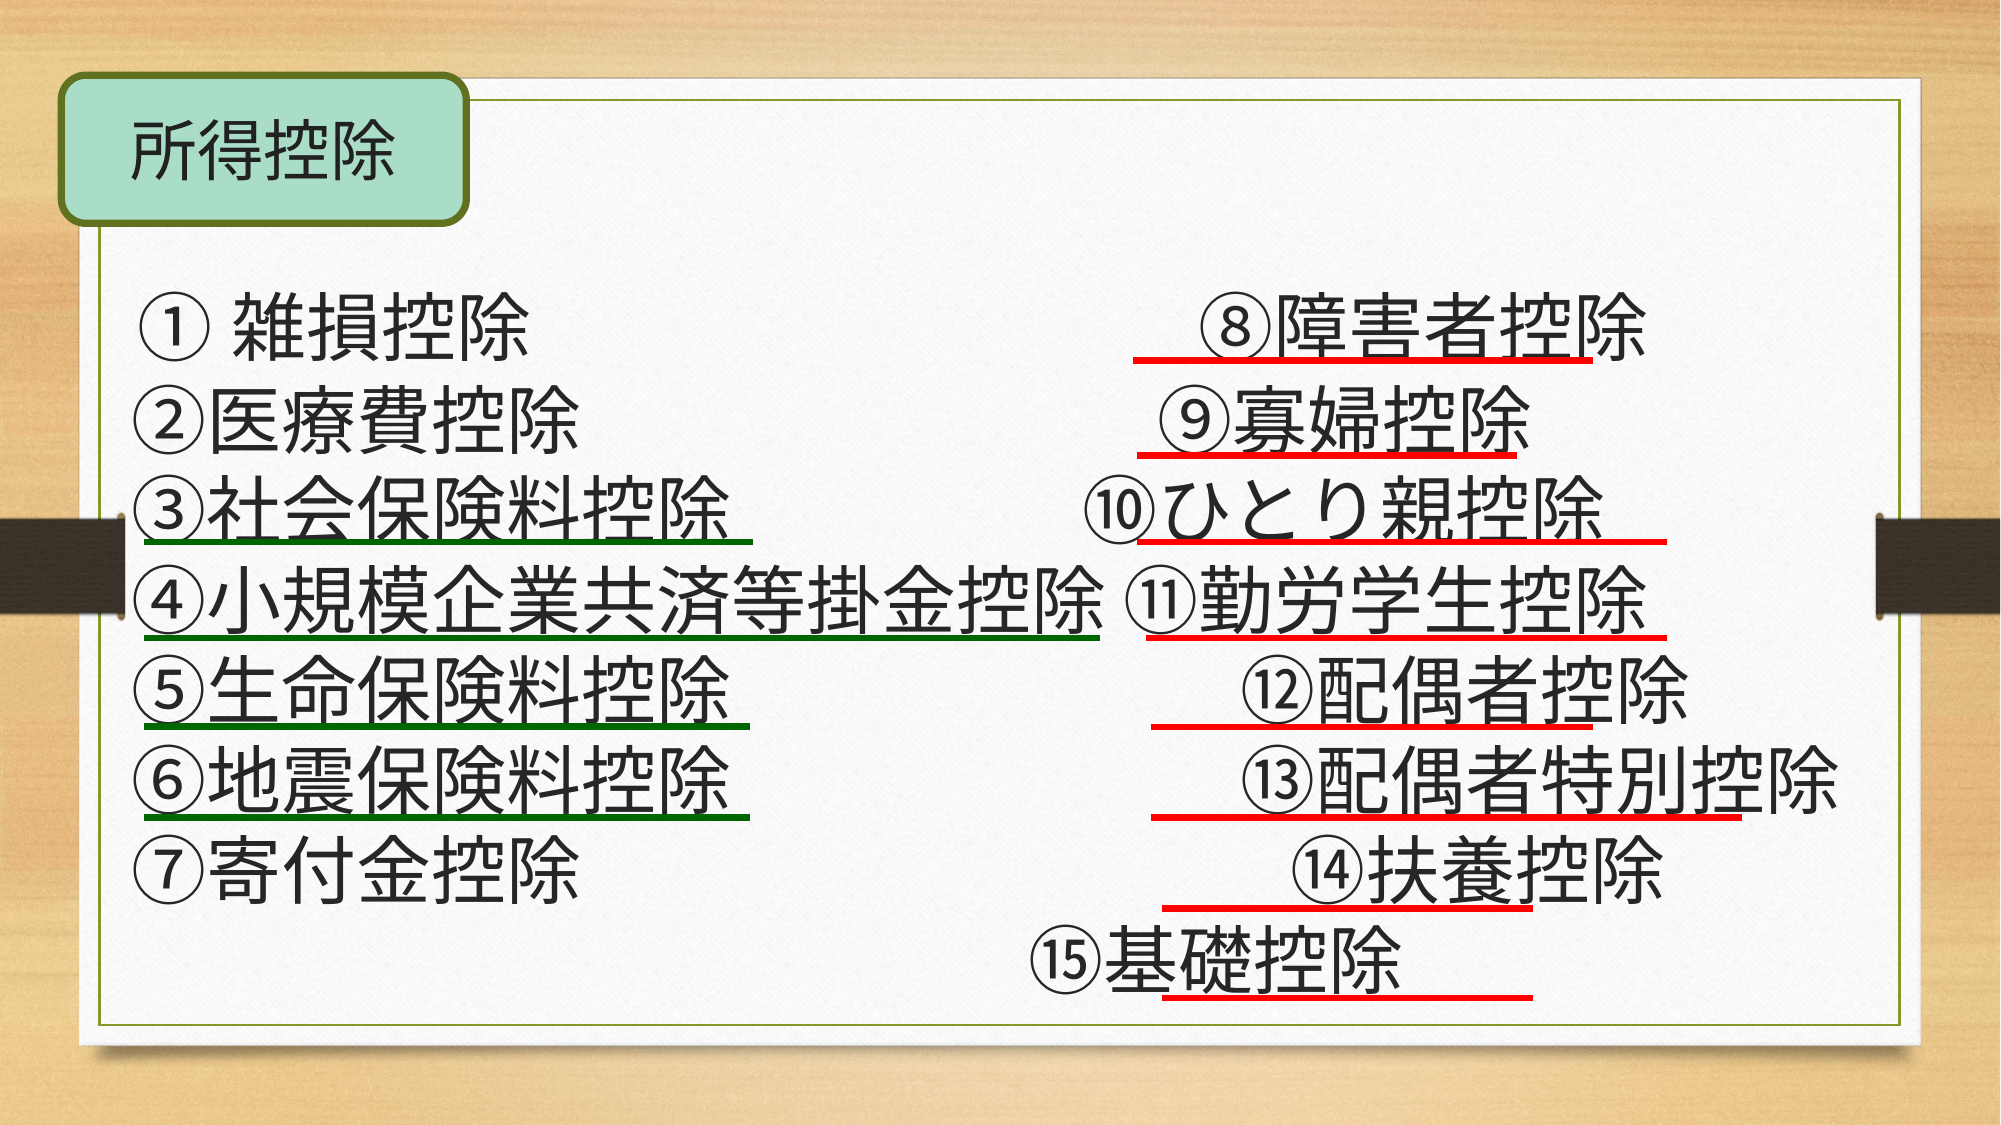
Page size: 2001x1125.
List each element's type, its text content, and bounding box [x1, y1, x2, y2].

text_box 所得控除 [60, 73, 468, 186]
title ①雑損控除 ⑧障害者控除 ②医療費控除 ⑨寡婦控除 ③社会保険料控除 ⑩ひとり親控除 ④小規模企業共済等掛金控除 ⑪勤労学生控除 ⑤生命保険料控除 ⑫配偶者控除 ⑥地震保険料控除 ⑬配偶者特別控除 ⑦寄付金控除 ⑭扶養控除 ⑮基礎控除 [0, 186, 1884, 1125]
picture [0, 0, 2001, 1125]
